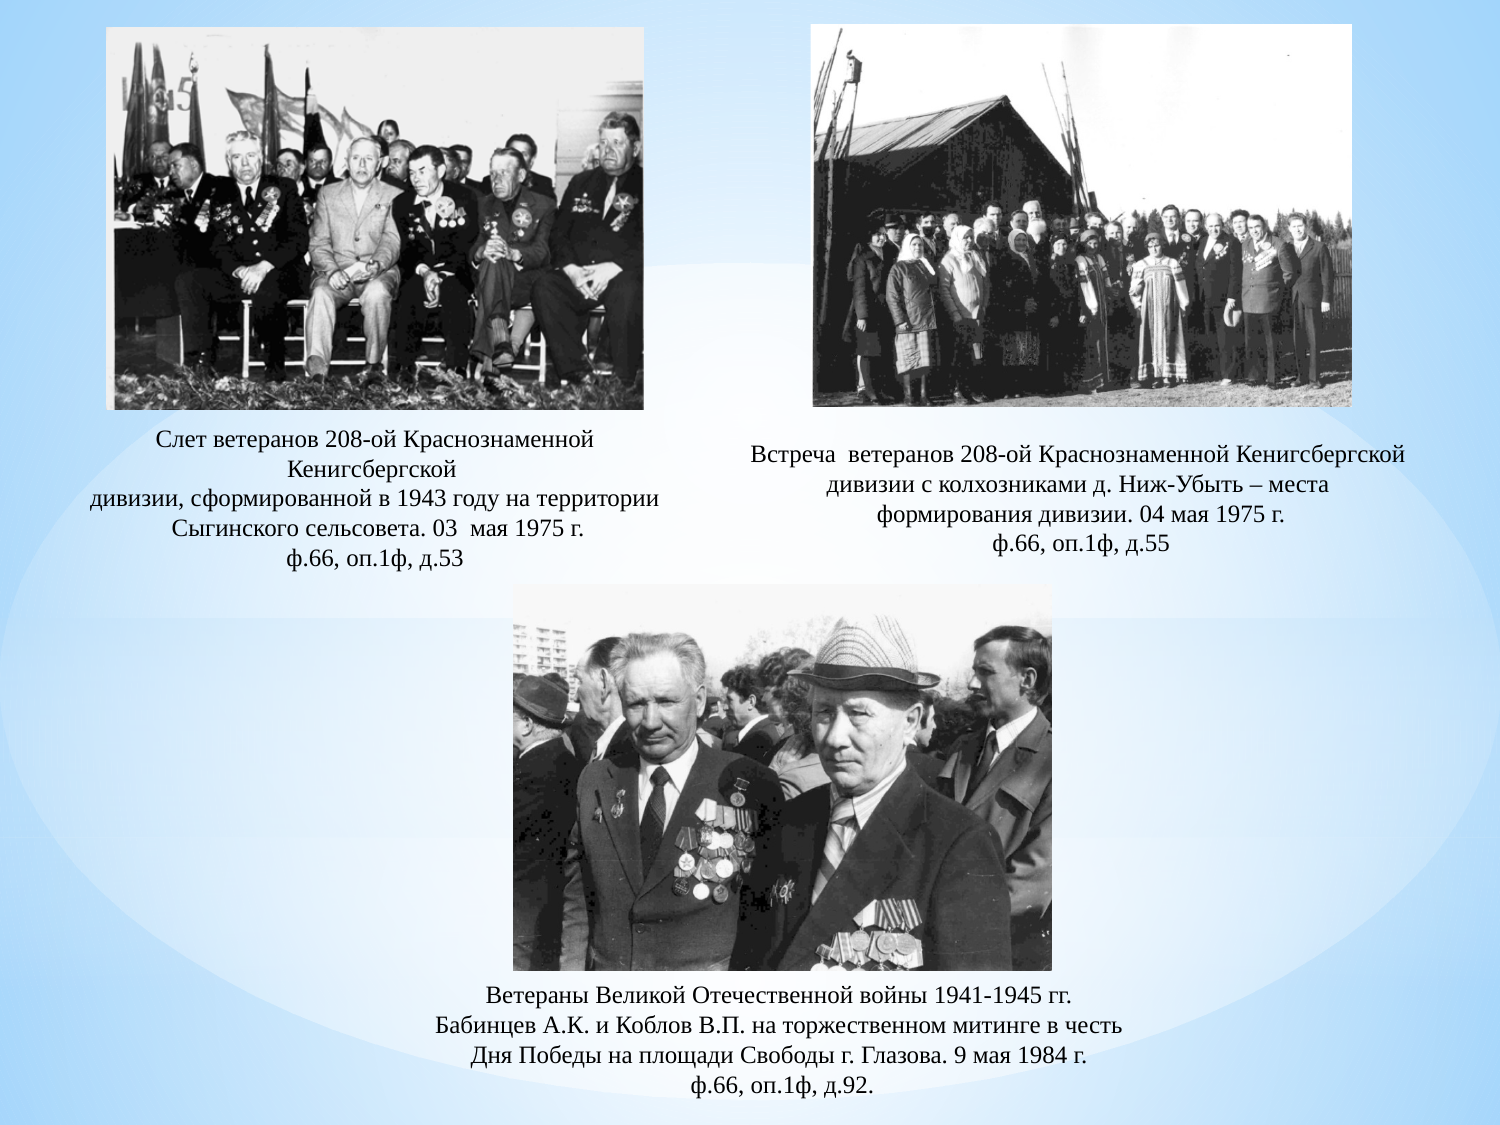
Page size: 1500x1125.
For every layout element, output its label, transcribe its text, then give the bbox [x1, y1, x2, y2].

text_box Ветераны Великой Отечественной войны 1941-1945 гг. Бабинцев А.К. и Коблов В.П. на торжественном митинге в честь Дня Победы на площади Свободы г. Глазова. 9 мая 1984 г. ф.66, оп.1ф, д.92. [250, 971, 1314, 1106]
text_box Встреча ветеранов 208-ой Краснознаменной Кенигсбергской дивизии с колхозниками д. Ниж-Убыть – места формирования дивизии. 04 мая 1975 г. ф.66, оп.1ф, д.55 [733, 429, 1430, 565]
picture [810, 24, 1353, 407]
text_box Слет ветеранов 208-ой Краснознаменной Кенигсбергской дивизии, сформированной в 1943 году на территории Сыгинского сельсовета. 03 мая 1975 г. ф.66, оп.1ф, д.53 [57, 414, 693, 580]
picture [513, 584, 1052, 972]
picture [106, 27, 644, 410]
